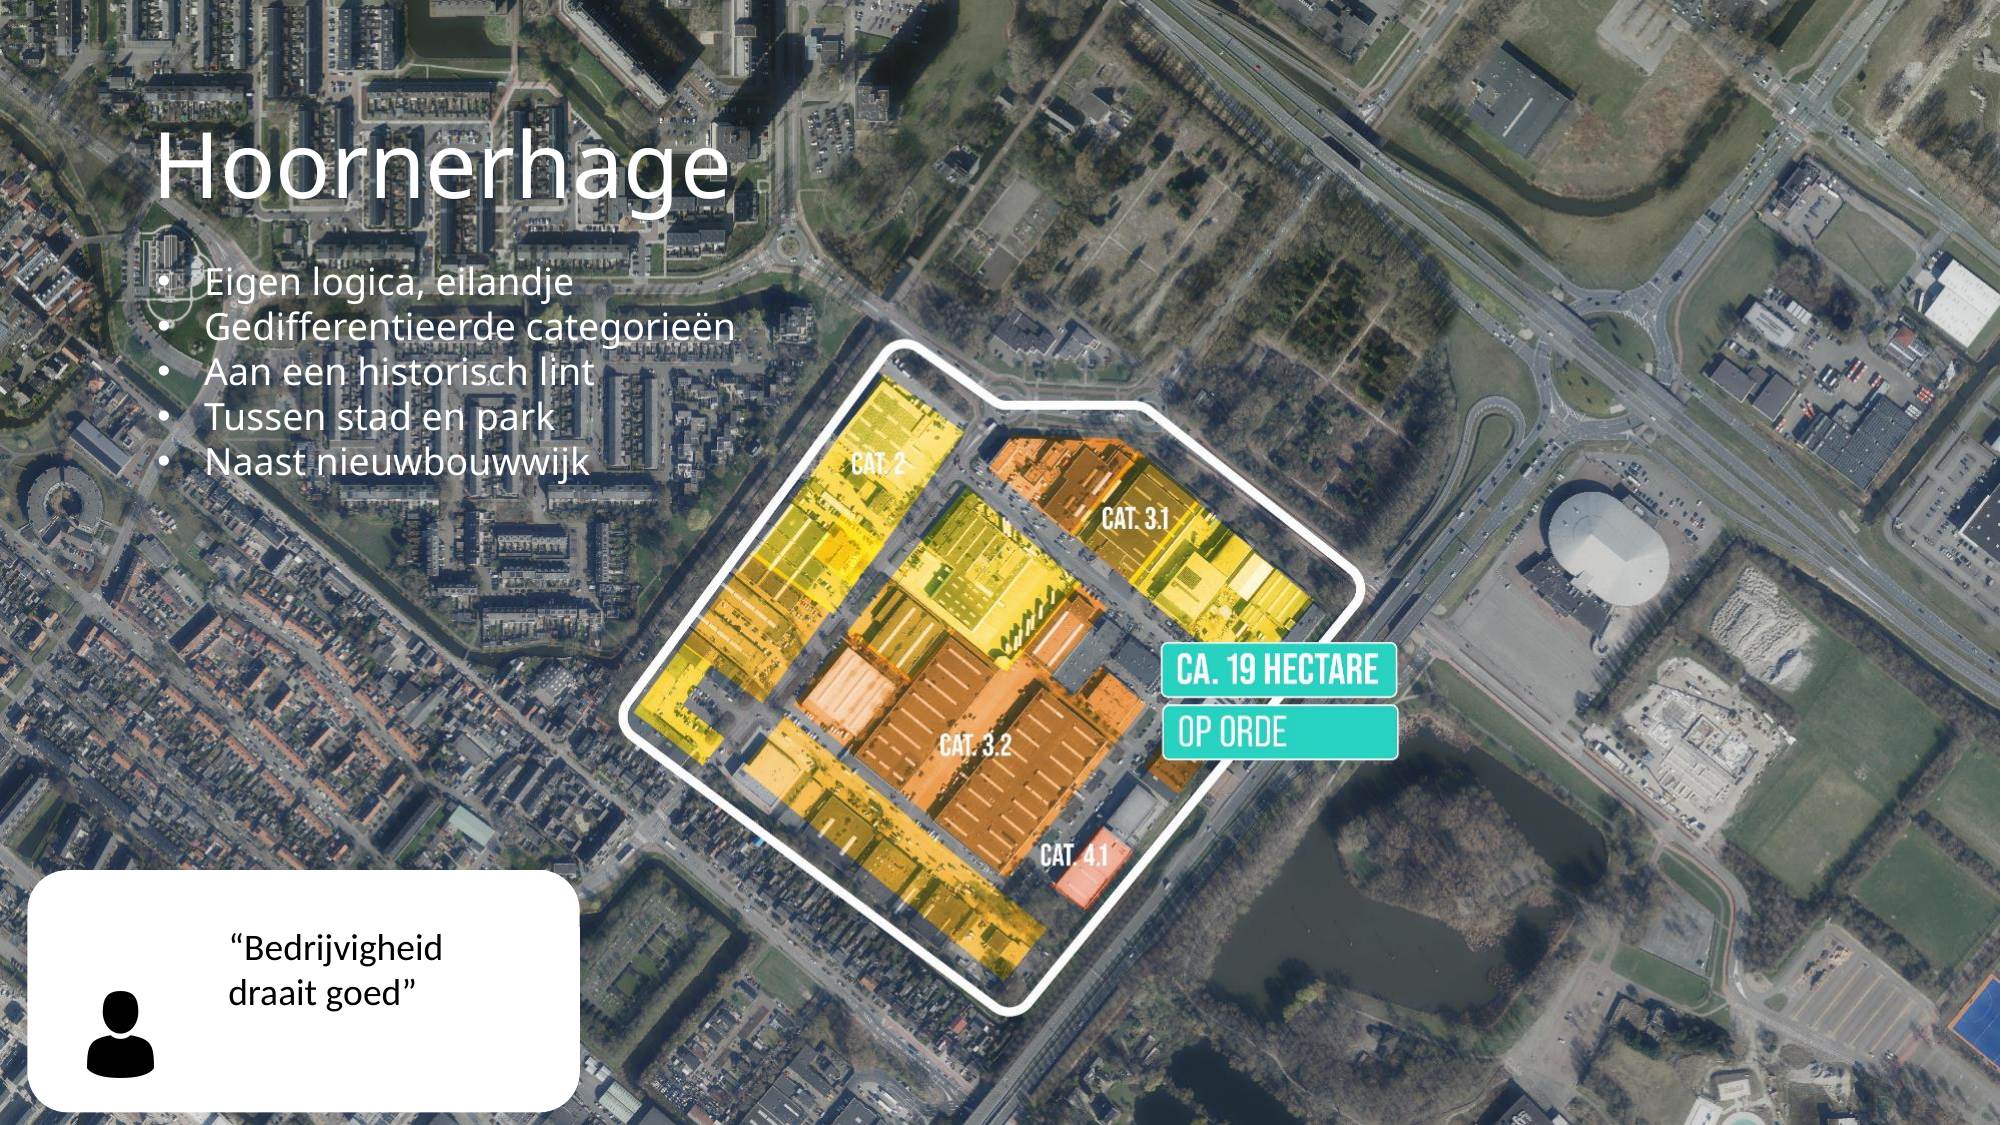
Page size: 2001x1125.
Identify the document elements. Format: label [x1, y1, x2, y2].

list [0, 0, 2000, 1125]
picture [87, 991, 154, 1078]
